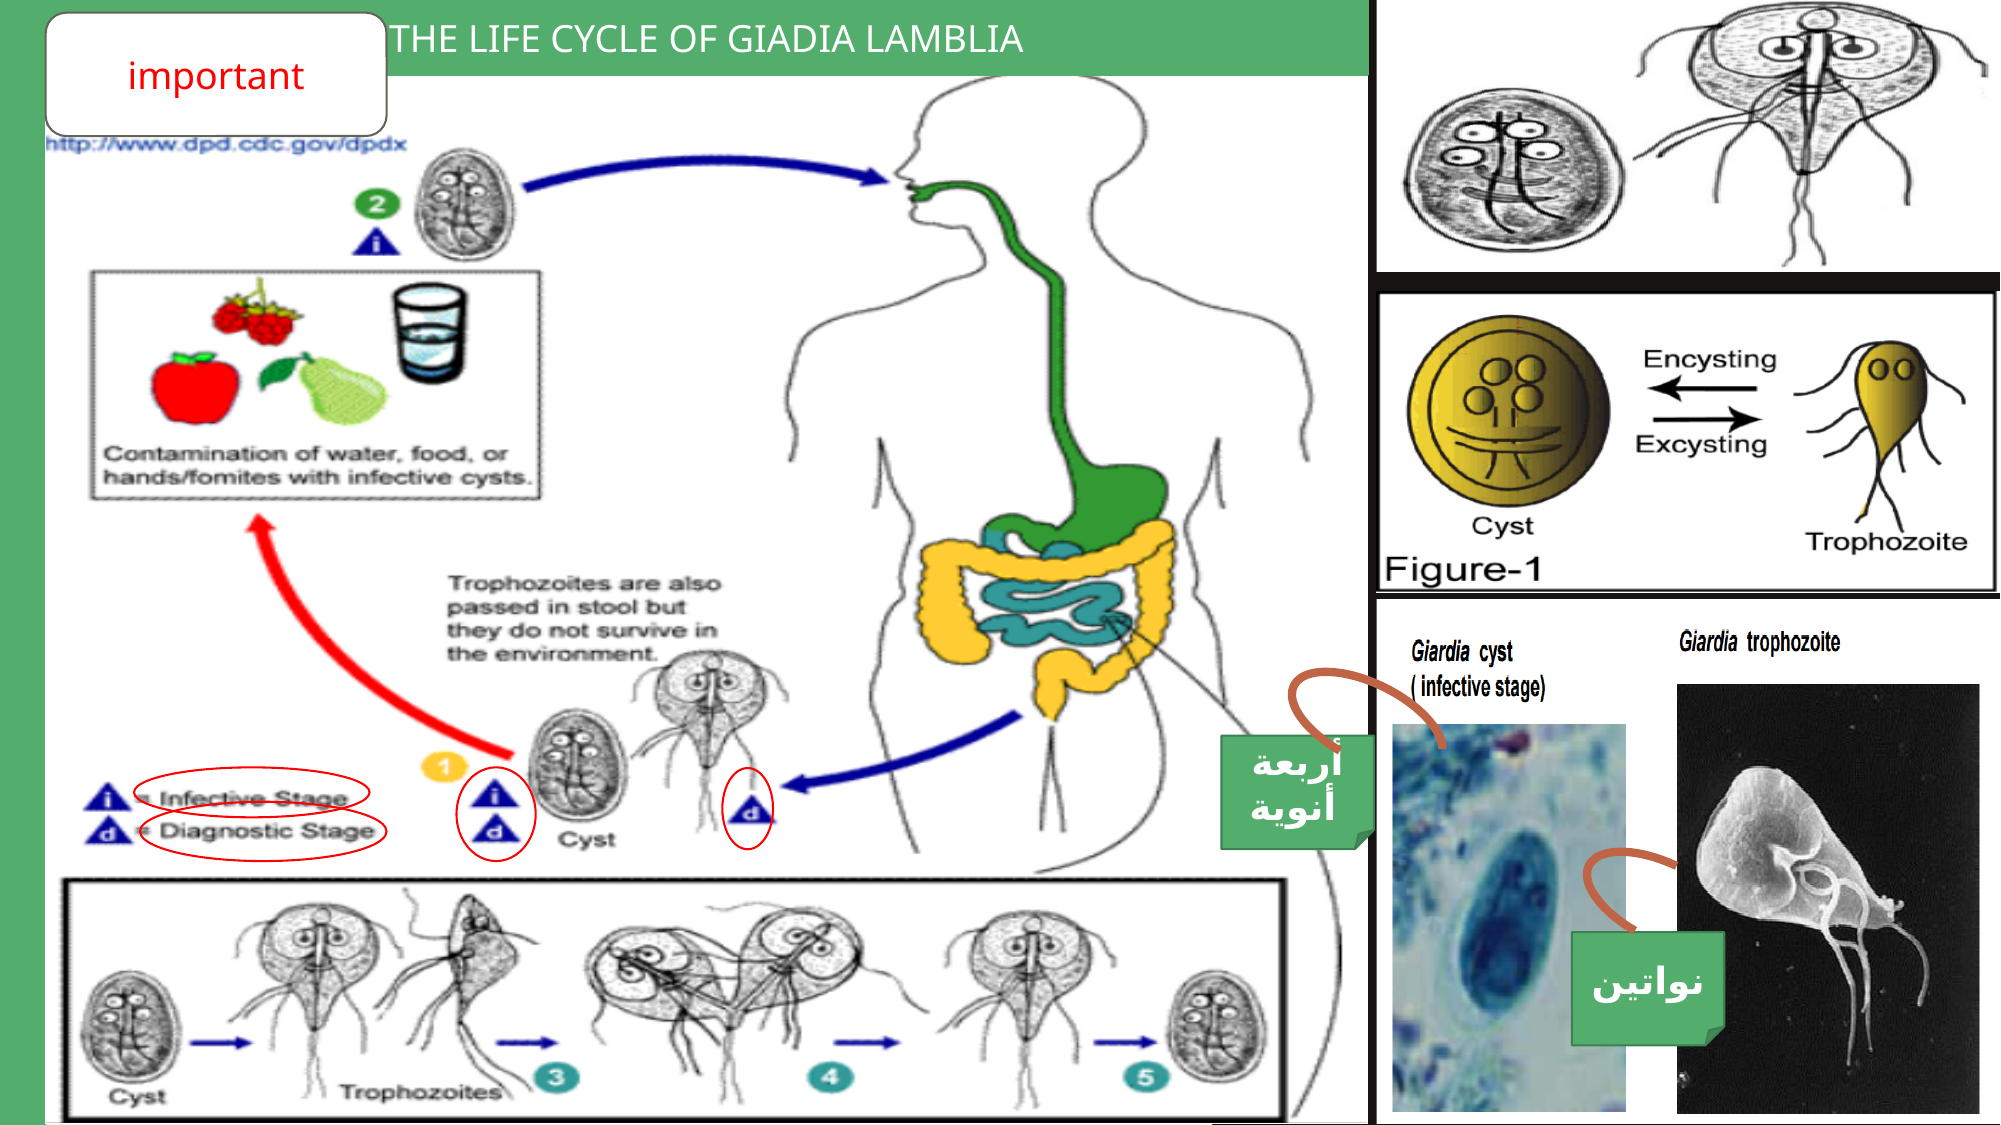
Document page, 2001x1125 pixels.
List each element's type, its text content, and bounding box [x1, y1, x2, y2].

picture [1376, 0, 2000, 272]
text_box important [44, 11, 388, 119]
text_box [1368, 675, 1376, 725]
text_box THE LIFE CYCLE OF GIADIA LAMBLIA [45, 0, 1369, 76]
picture [45, 61, 1368, 1124]
picture [1376, 599, 2000, 1124]
picture [1376, 291, 2000, 593]
text_box أربعة أنوية [1368, 734, 1375, 838]
